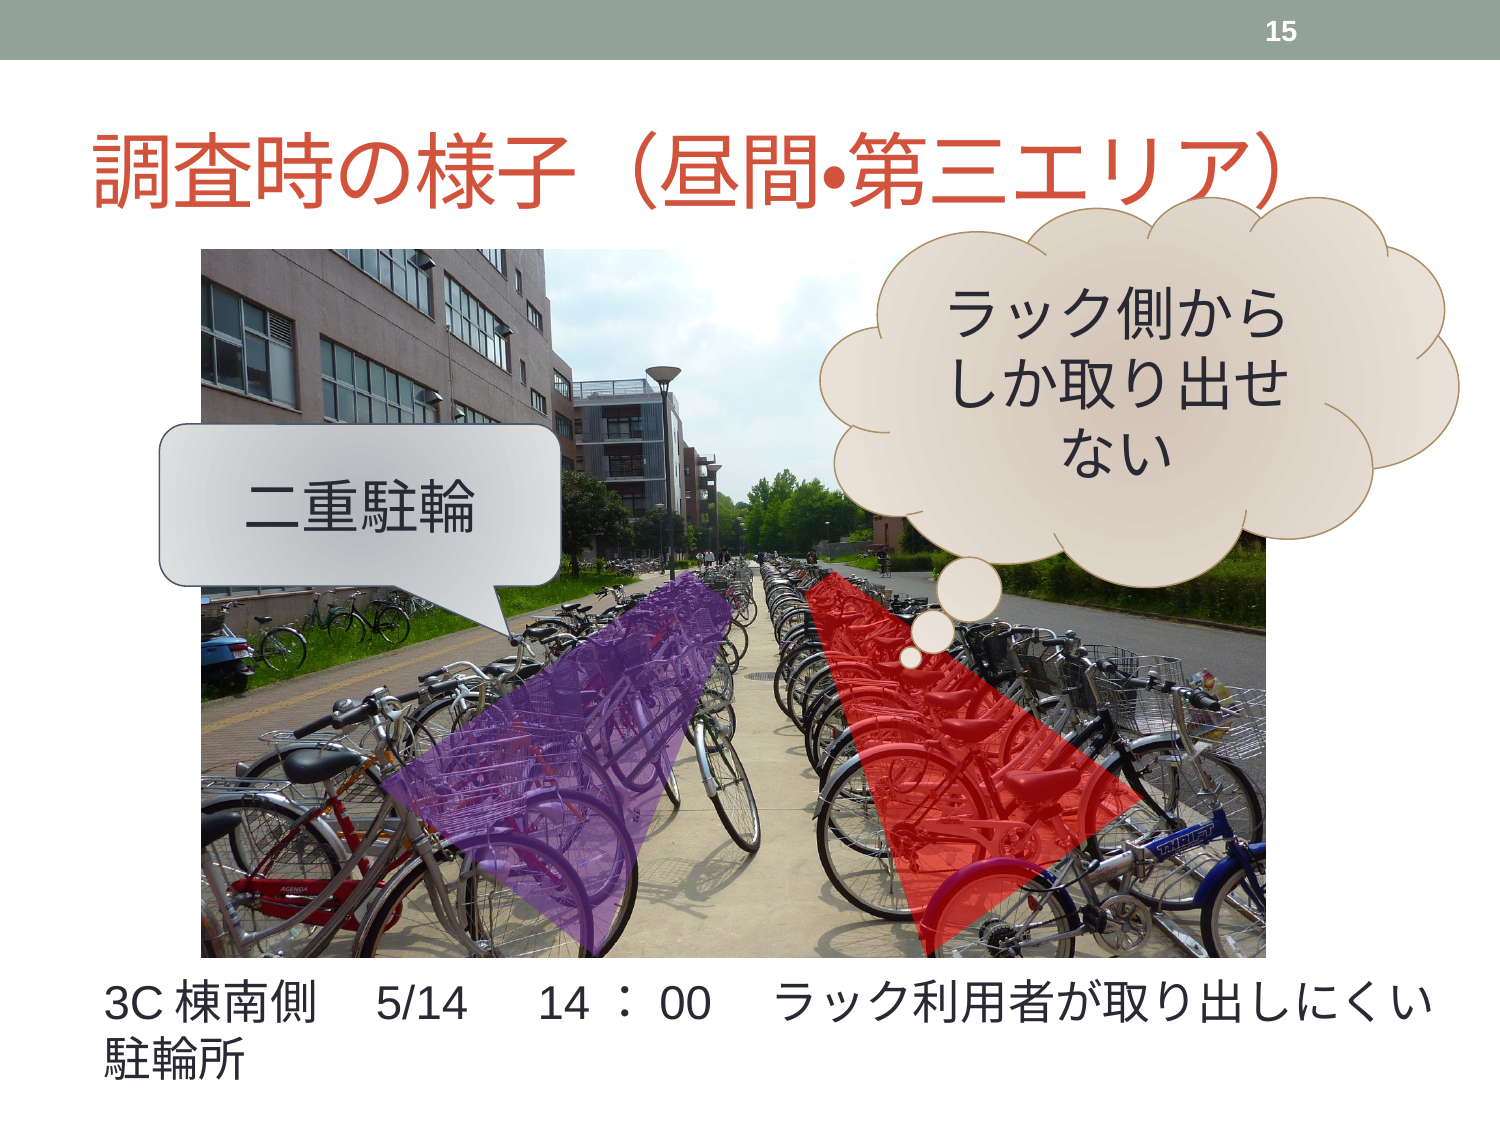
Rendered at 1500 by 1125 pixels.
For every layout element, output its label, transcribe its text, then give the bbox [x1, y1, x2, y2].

text_box ラック側からしか取り出せない [919, 196, 1460, 540]
list 3C棟南側 5/14 14：00 ラック利用者が取り出しにくい駐輪所 [88, 964, 1459, 1094]
text_box 二重駐輪 [158, 423, 198, 587]
picture [201, 248, 1266, 959]
title 調査時の様子（昼間・第三エリア） [75, 87, 1425, 250]
slide_number 15 [1250, 3, 1425, 57]
